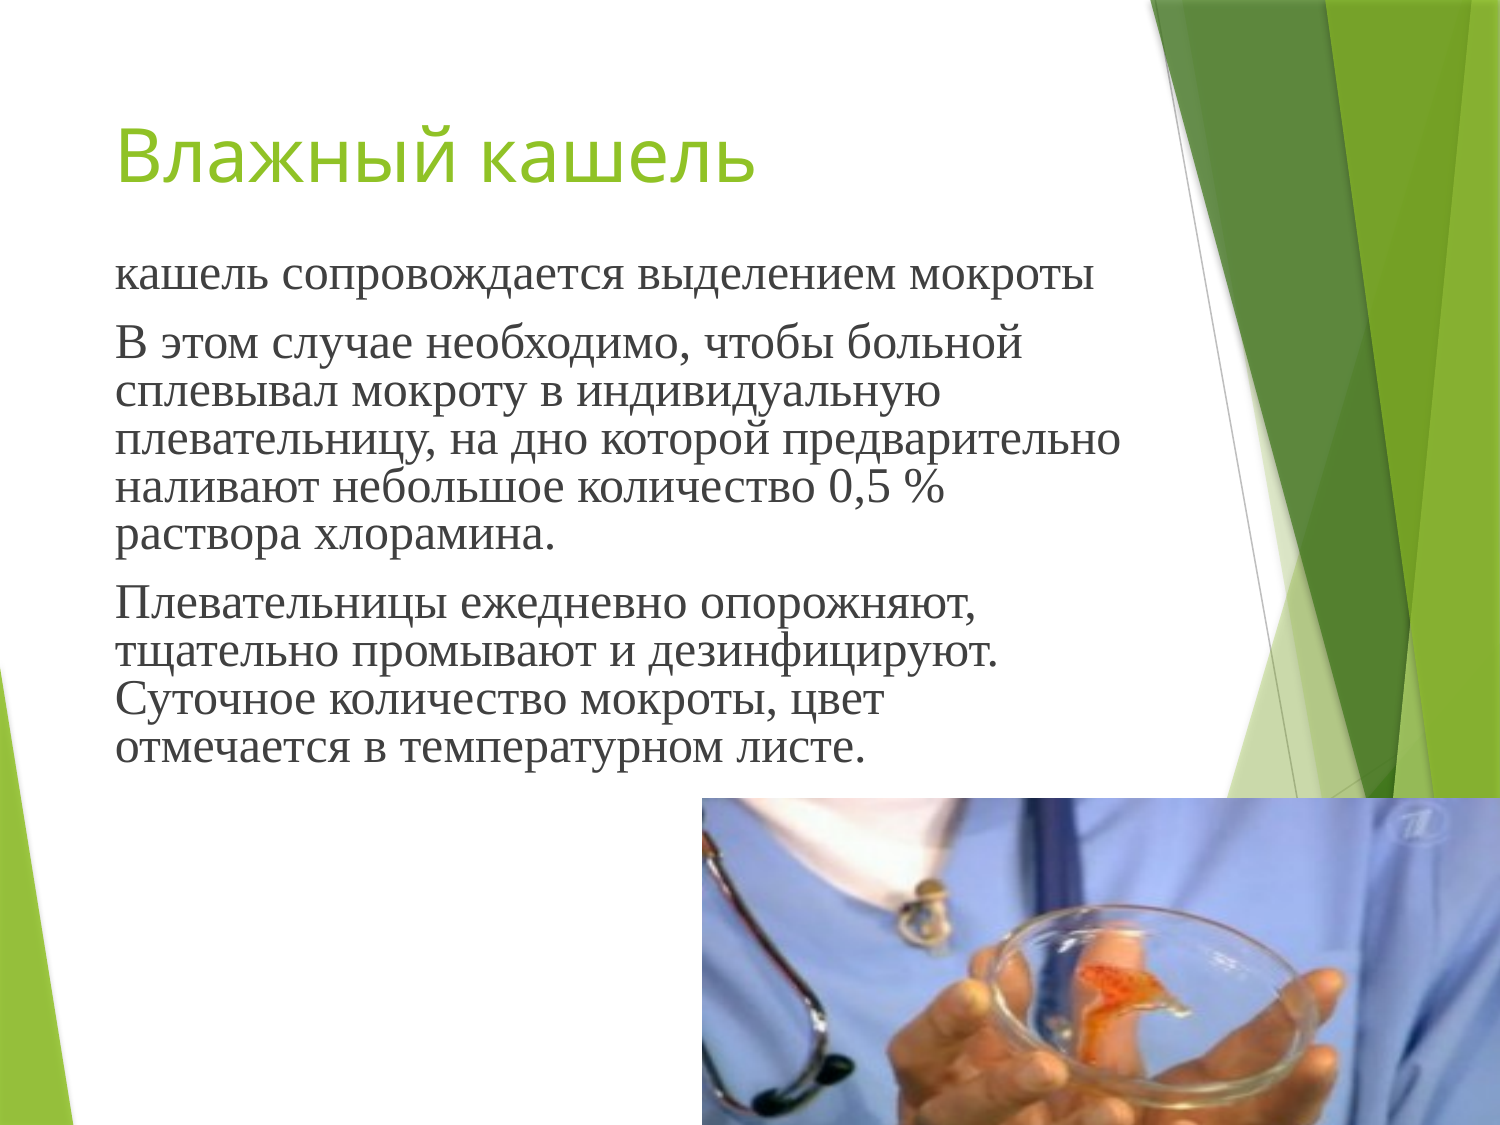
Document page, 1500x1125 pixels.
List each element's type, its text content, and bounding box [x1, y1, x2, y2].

title Влажный кашель [99, 99, 1142, 243]
list кашель сопровождается выделением мокроты В этом случае необходимо, чтобы больной сплевывал мокроту в индивидуальную плевательницу, на дно которой предварительно наливают небольшое количество 0,5 % раствора хлорамина. Плевательницы ежедневно опорожняют, тщательно промывают и дезинфицируют. Суточное количество мокроты, цвет отмечается в температурном листе. [99, 243, 1142, 991]
picture [702, 798, 1500, 1125]
